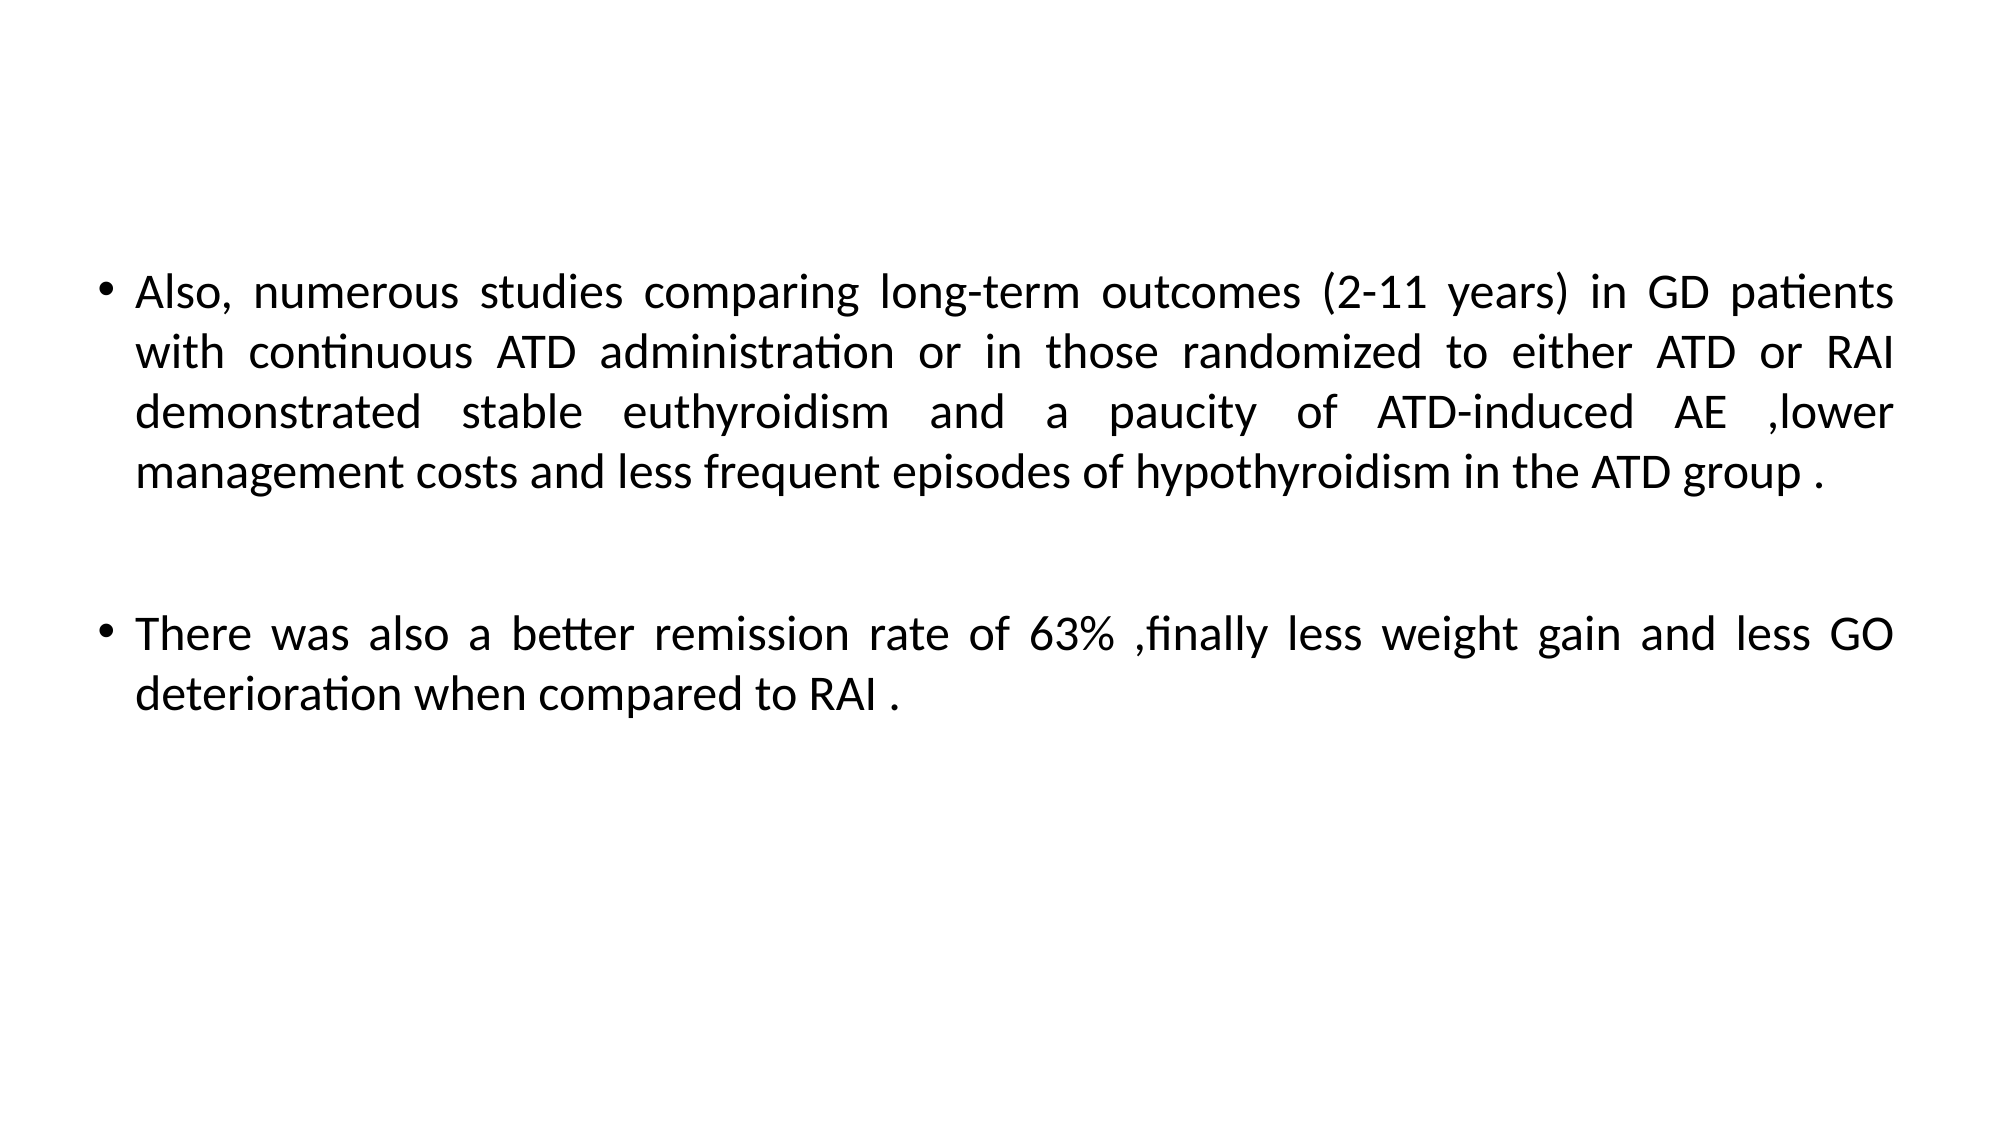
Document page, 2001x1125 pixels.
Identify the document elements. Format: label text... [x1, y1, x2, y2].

list Also, numerous studies comparing long-term outcomes (2-11 years) in GD patients with continuous ATD administration or in those randomized to either ATD or RAI demonstrated stable euthyroidism and a paucity of ATD-induced AE ,lower management costs and less frequent episodes of hypothyroidism in the ATD group . There was also a better remission rate of 63% ,finally less weight gain and less GO deterioration when compared to RAI . [82, 89, 1911, 1014]
